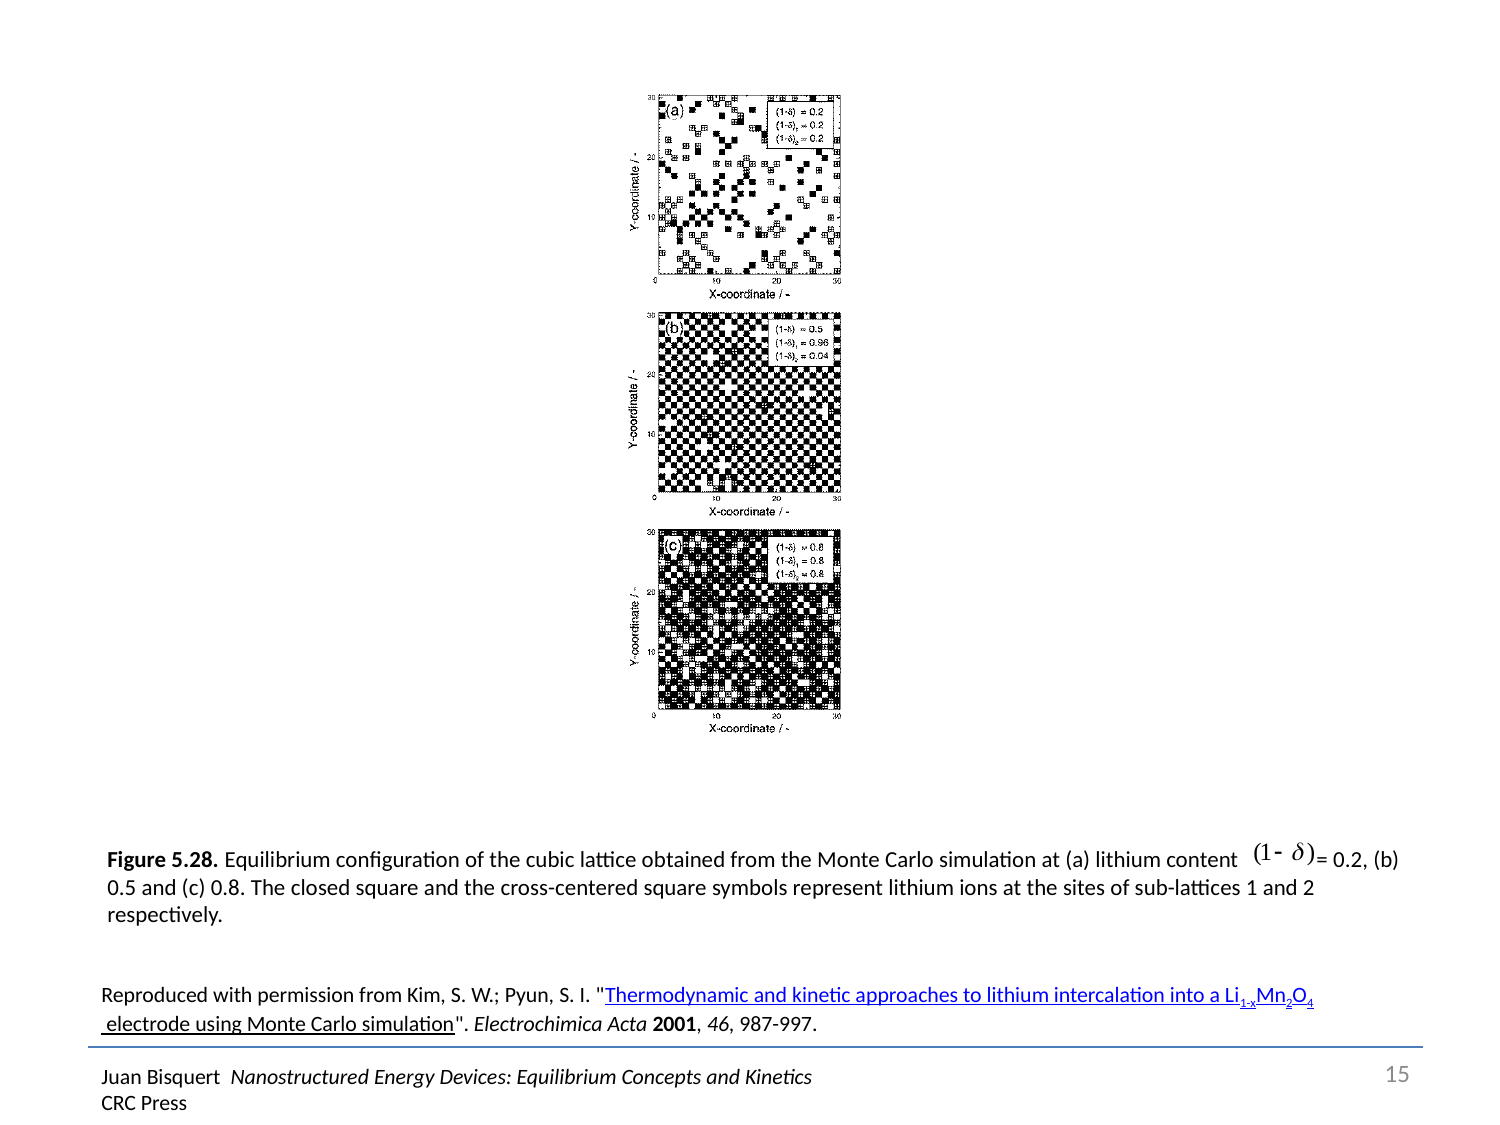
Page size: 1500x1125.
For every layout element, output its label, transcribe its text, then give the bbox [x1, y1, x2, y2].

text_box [1249, 837, 1319, 871]
title Reproduced with permission from Kim, S. W.; Pyun, S. I. "Thermodynamic and kinetic approaches to lithium intercalation into a Li1-xMn2O4 electrode using Monte Carlo simulation". Electrochimica Acta 2001, 46, 987-997. Juan Bisquert Nanostructured Energy Devices: Equilibrium Concepts and Kinetics CRC Press [86, 987, 1437, 1108]
picture [624, 87, 849, 738]
text_box Figure 5.28. Equilibrium configuration of the cubic lattice obtained from the Monte Carlo simulation at (a) lithium content = 0.2, (b) 0.5 and (c) 0.8. The closed square and the cross-centered square symbols represent lithium ions at the sites of sub-lattices 1 and 2 respectively. [92, 837, 1426, 935]
slide_number 15 [1074, 1042, 1425, 1103]
